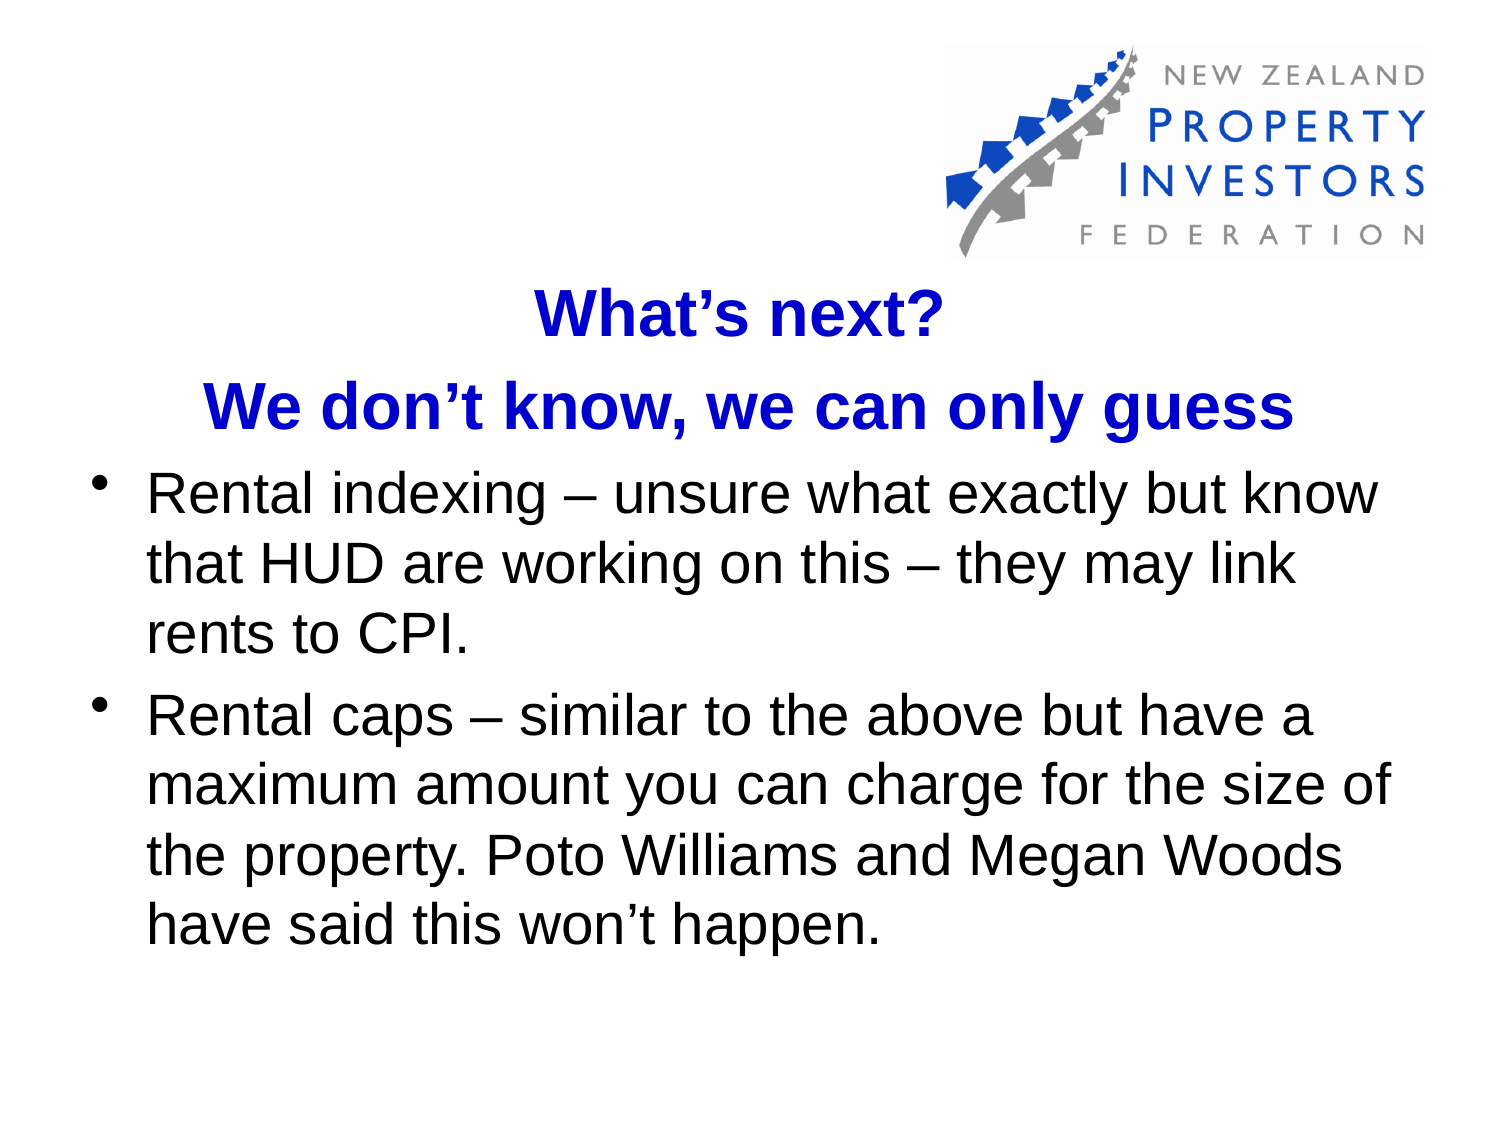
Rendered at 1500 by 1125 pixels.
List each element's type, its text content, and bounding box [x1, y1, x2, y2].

picture [946, 44, 1425, 258]
list What’s next? We don’t know, we can only guess Rental indexing – unsure what exactly but know that HUD are working on this – they may link rents to CPI. Rental caps – similar to the above but have a maximum amount you can charge for the size of the property. Poto Williams and Megan Woods have said this won’t happen. [74, 262, 1426, 1006]
